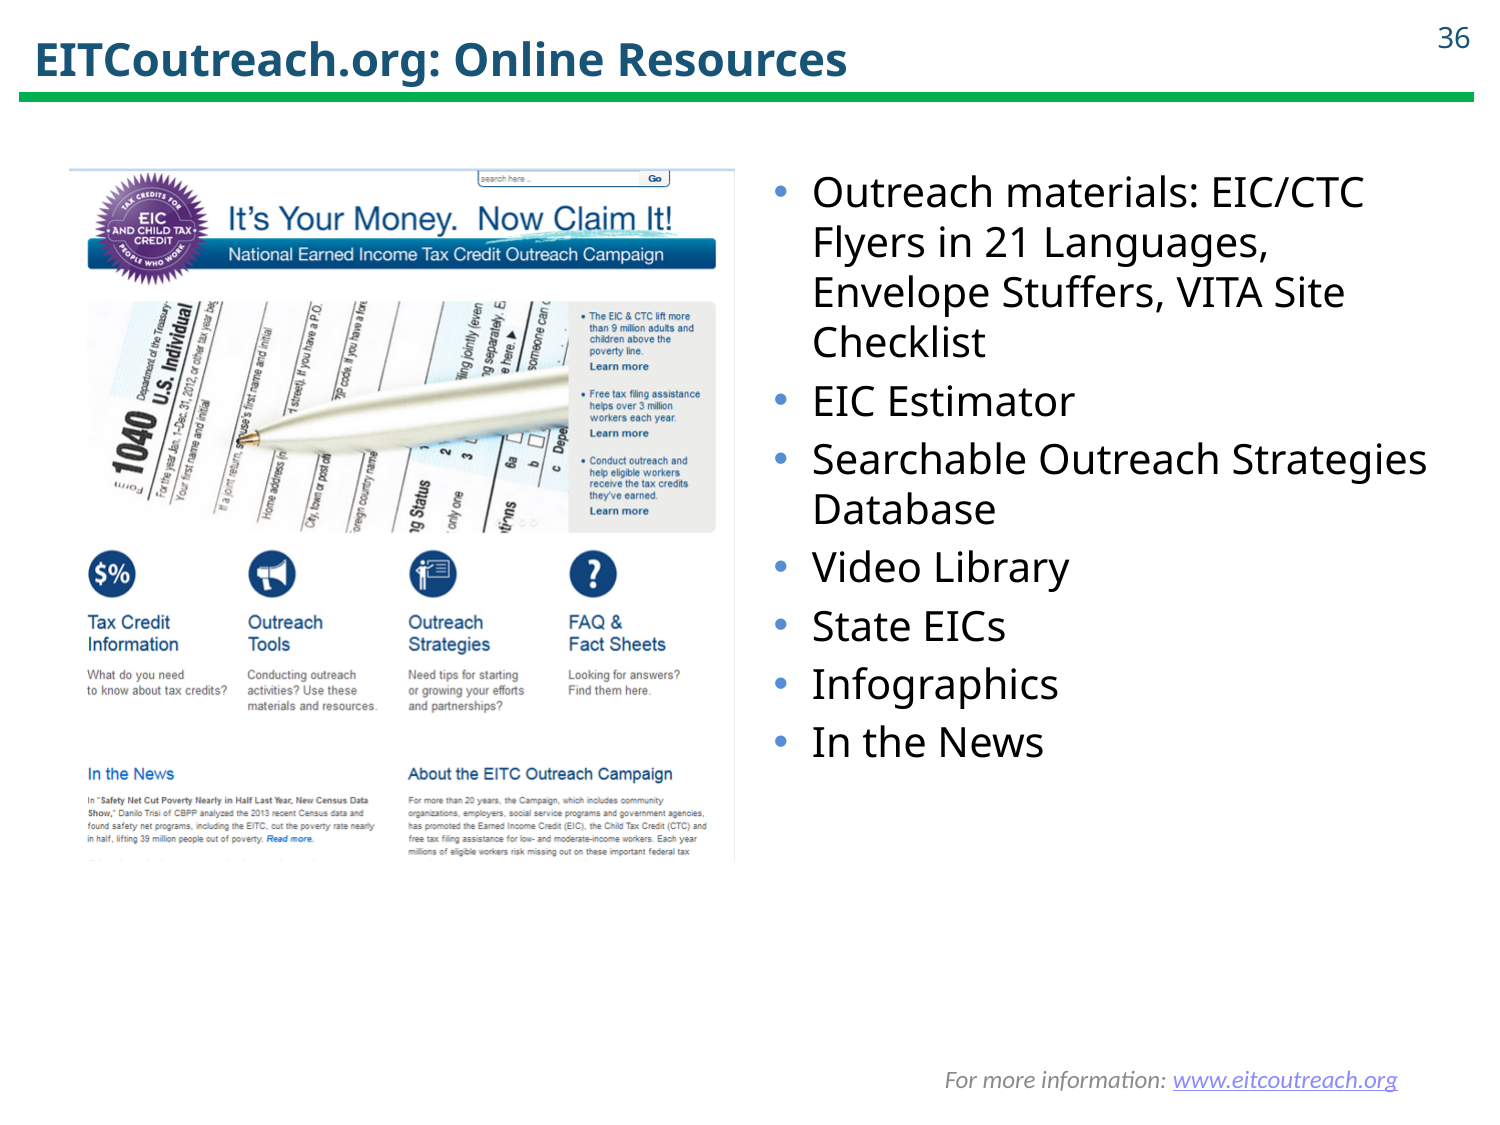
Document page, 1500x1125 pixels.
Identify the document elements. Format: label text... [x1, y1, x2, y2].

picture [69, 168, 735, 861]
footer For more information: www.eitcoutreach.org [601, 1048, 1425, 1109]
slide_number 36 [1409, 9, 1486, 70]
title EITCoutreach.org: Online Resources [18, 15, 1369, 101]
list Outreach materials: EIC/CTC Flyers in 21 Languages, Envelope Stuffers, VITA Site Checklist EIC Estimator Searchable Outreach Strategies Database Video Library State EICs Infographics In the News [758, 158, 1448, 957]
